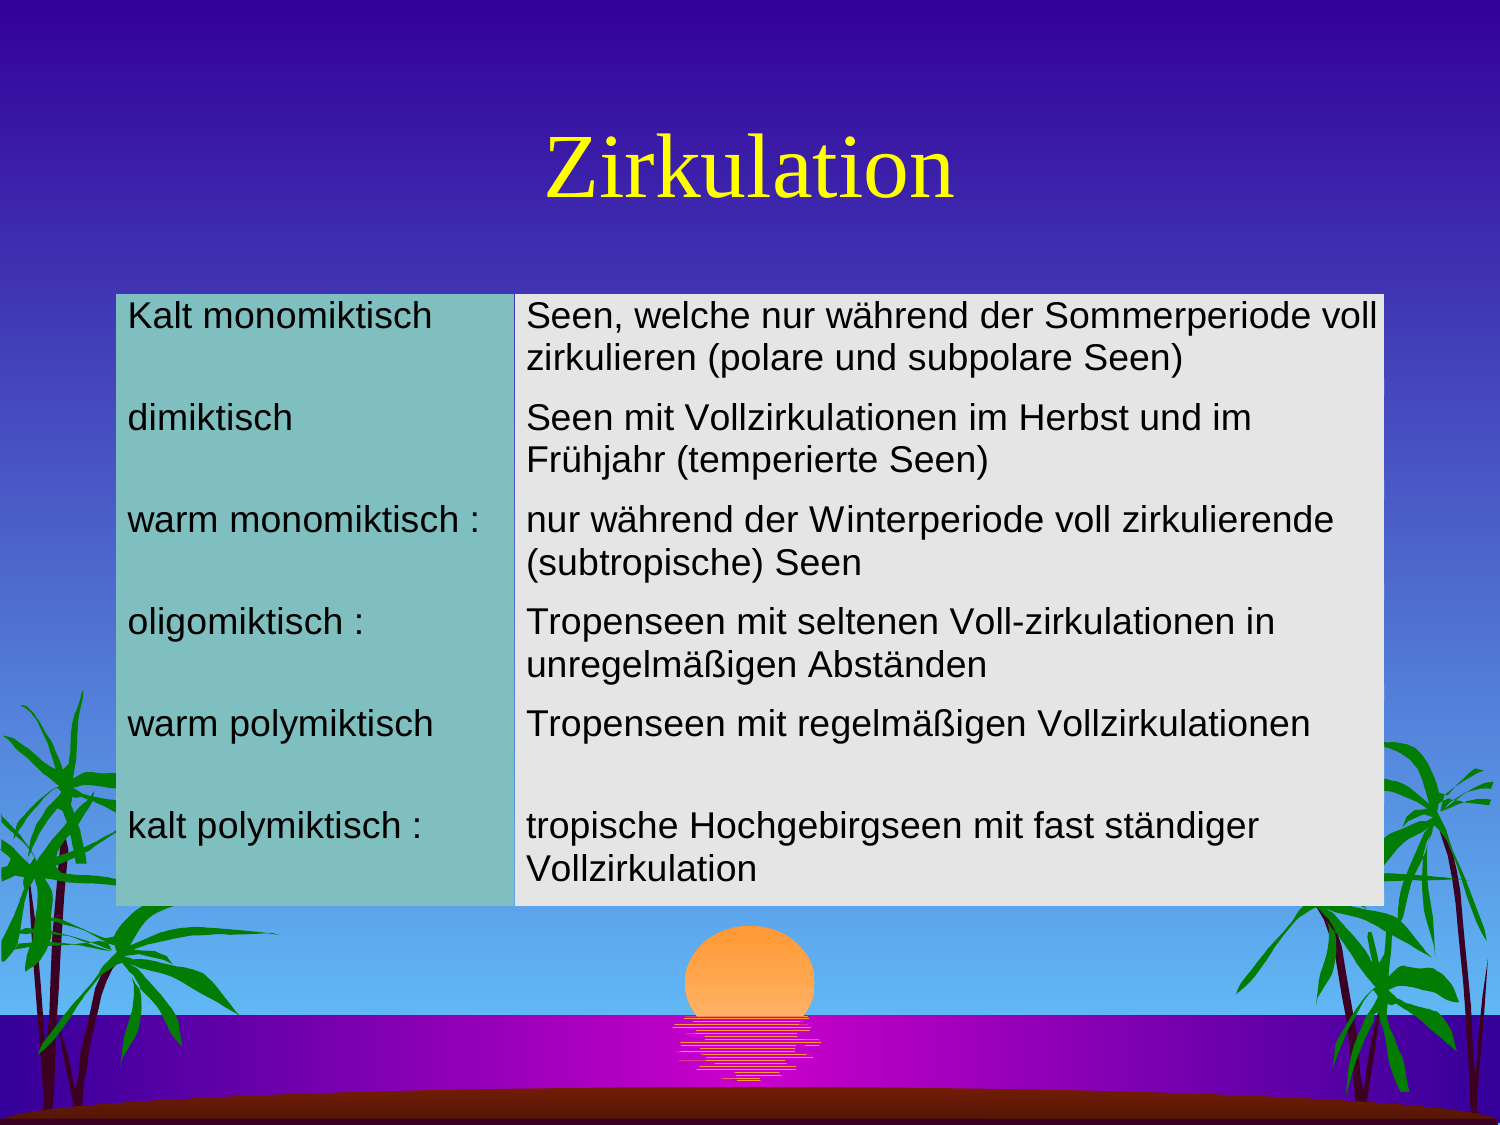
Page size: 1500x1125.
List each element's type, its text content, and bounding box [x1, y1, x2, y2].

title Zirkulation [112, 65, 1388, 257]
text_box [112, 293, 1384, 963]
